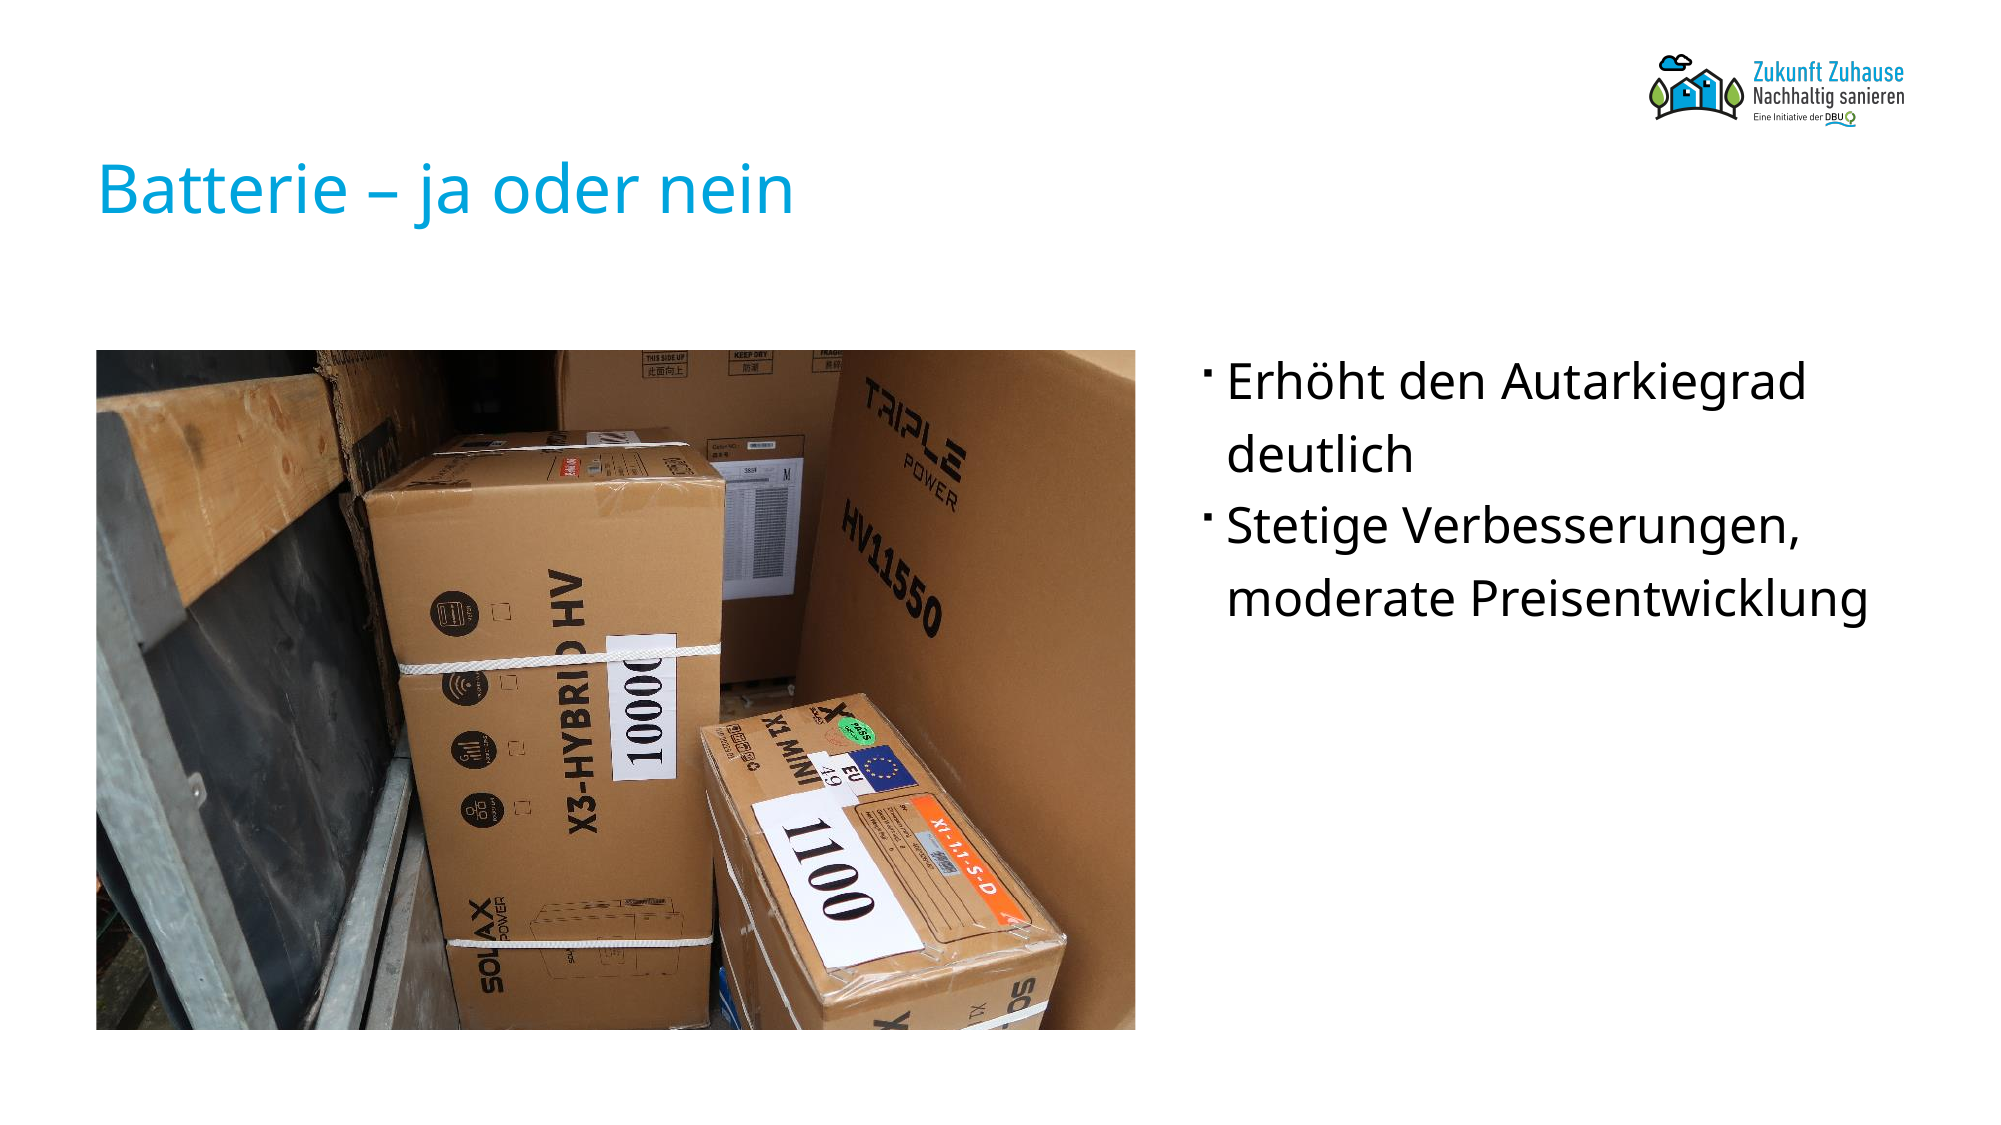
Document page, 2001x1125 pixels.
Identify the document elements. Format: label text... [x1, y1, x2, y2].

title Batterie – ja oder nein [96, 154, 1904, 303]
picture [1649, 54, 1904, 127]
picture [96, 349, 1136, 1030]
list Erhöht den Autarkiegrad deutlich Stetige Verbesserungen, moderate Preisentwicklung [1196, 338, 1904, 1064]
